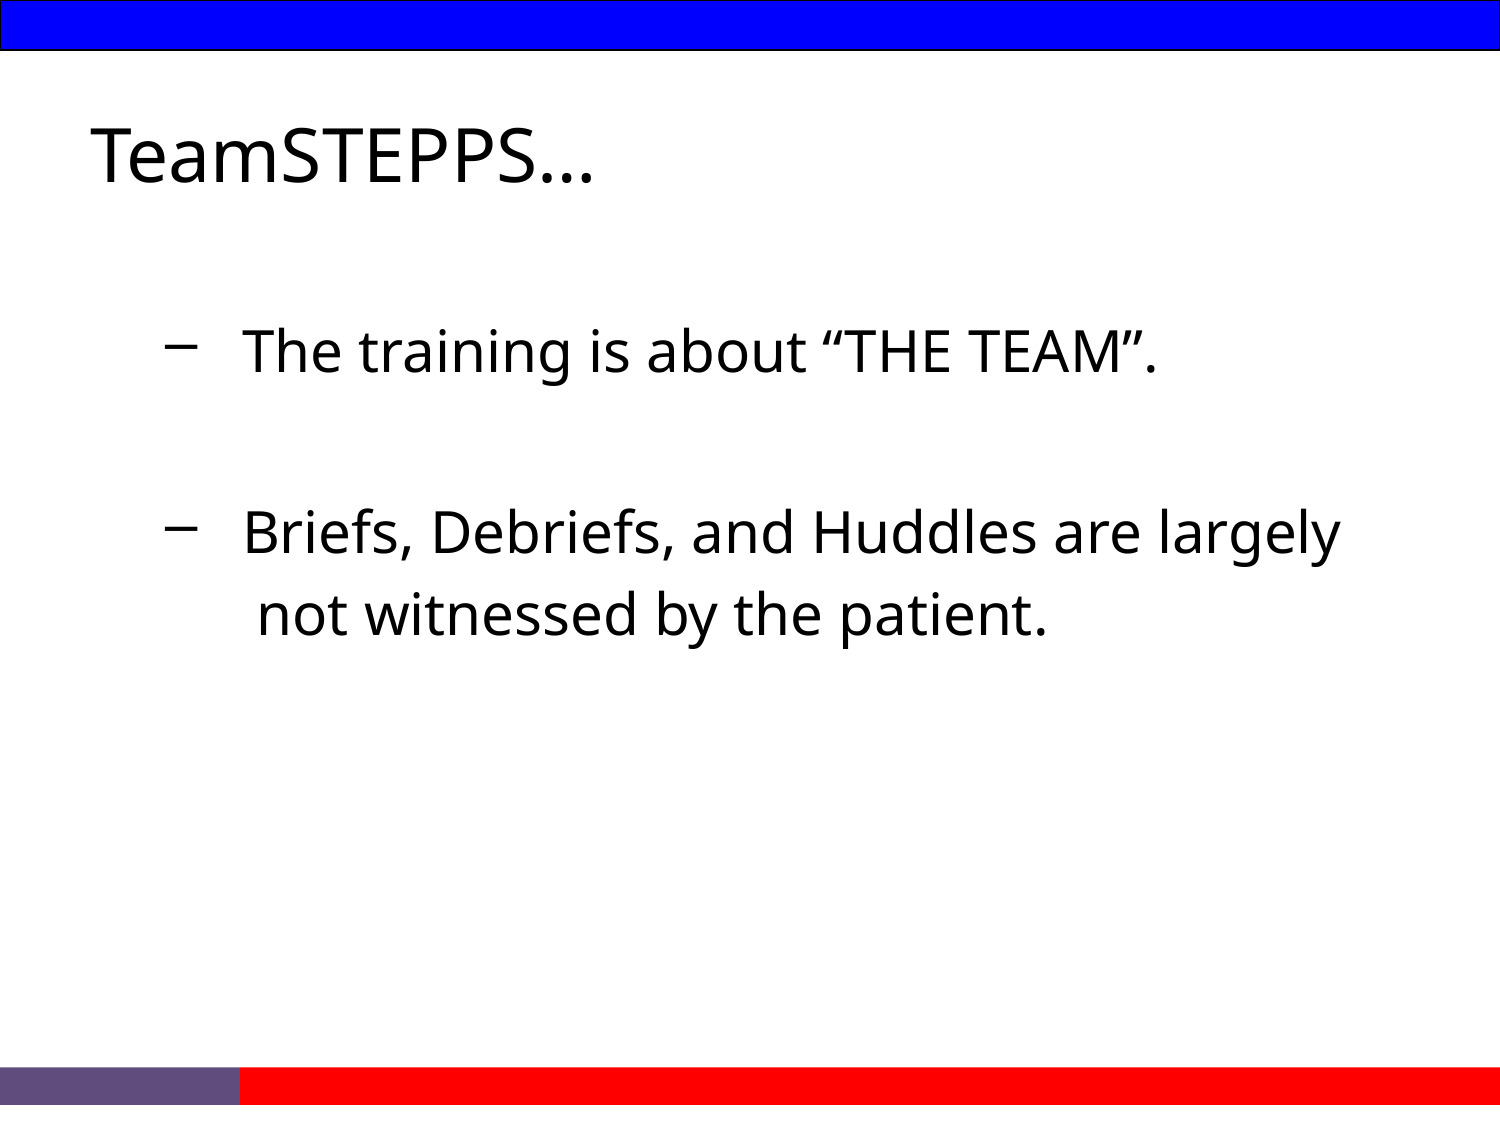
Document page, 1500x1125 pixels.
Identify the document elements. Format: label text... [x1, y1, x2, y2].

list TeamSTEPPS… The training is about “THE TEAM”. Briefs, Debriefs, and Huddles are largely not witnessed by the patient. [75, 99, 1500, 863]
text_box [0, 0, 1500, 50]
